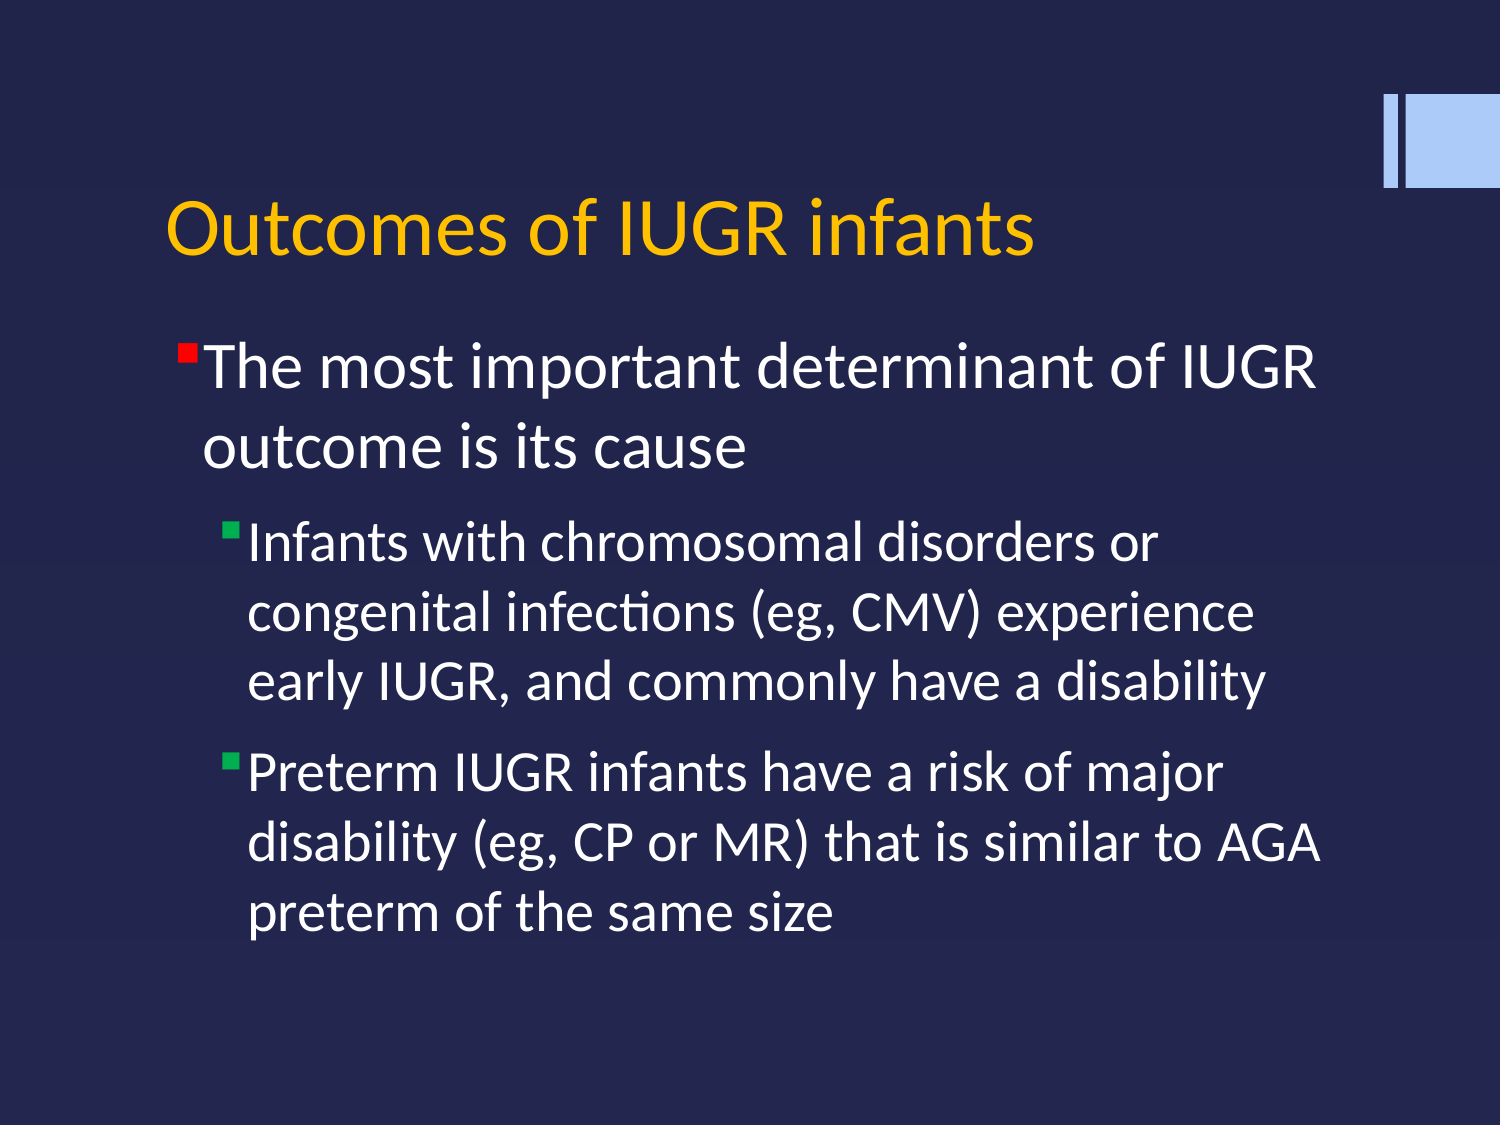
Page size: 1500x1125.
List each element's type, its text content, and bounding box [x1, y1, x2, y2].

list The most important determinant of IUGR outcome is its cause Infants with chromosomal disorders or congenital infections (eg, CMV) experience early IUGR, and commonly have a disability Preterm IUGR infants have a risk of major disability (eg, CP or MR) that is similar to AGA preterm of the same size [150, 314, 1350, 1047]
title Outcomes of IUGR infants [150, 90, 1350, 280]
